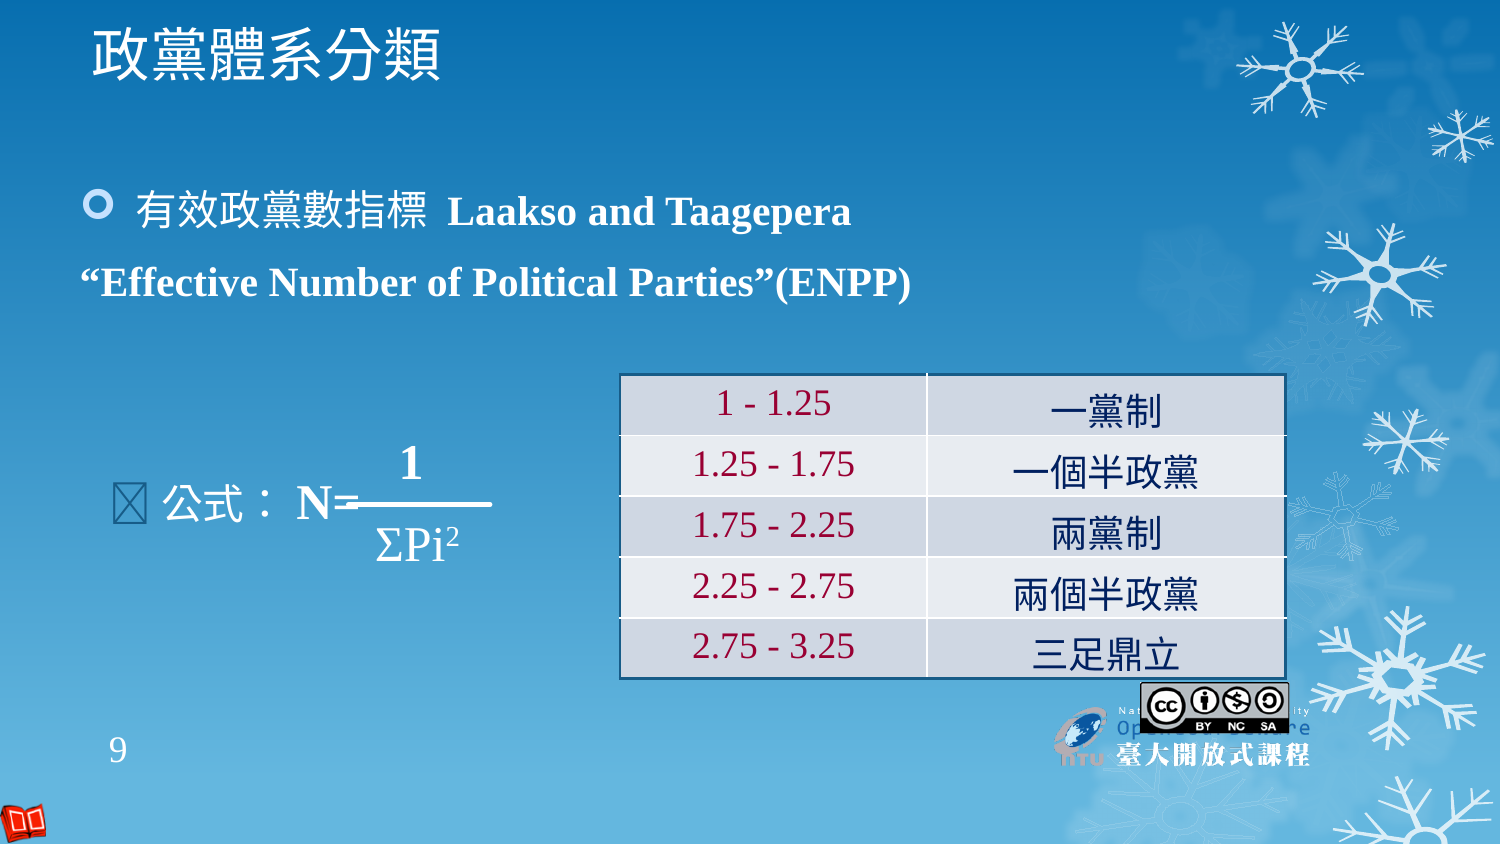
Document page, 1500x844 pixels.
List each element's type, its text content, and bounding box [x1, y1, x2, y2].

text_box 政黨體系分類 [76, 0, 1400, 111]
table_cell 1.25 - 1.75 [621, 436, 926, 495]
table_header 1 - 1.25 [621, 376, 926, 435]
table_cell 兩個半政黨 [928, 558, 1284, 617]
text_box 有效政黨數指標 Laakso and Taagepera “Effective Number of Political Parties”(ENPP) 公式：N= [64, 102, 1329, 753]
slide_number 9 [94, 753, 194, 777]
table_cell 兩黨制 [928, 497, 1284, 556]
table_cell 2.25 - 2.75 [621, 558, 926, 617]
picture [0, 803, 46, 843]
text_box 1 [383, 421, 479, 497]
picture [1033, 693, 1330, 781]
picture [1139, 681, 1291, 735]
table_cell 一個半政黨 [928, 436, 1284, 495]
table_cell 三足鼎立 [928, 619, 1284, 677]
table_cell 1.75 - 2.25 [621, 497, 926, 556]
text_box ΣPi2 [360, 504, 538, 580]
table_cell 2.75 - 3.25 [621, 619, 926, 677]
table_header 一黨制 [928, 376, 1284, 435]
